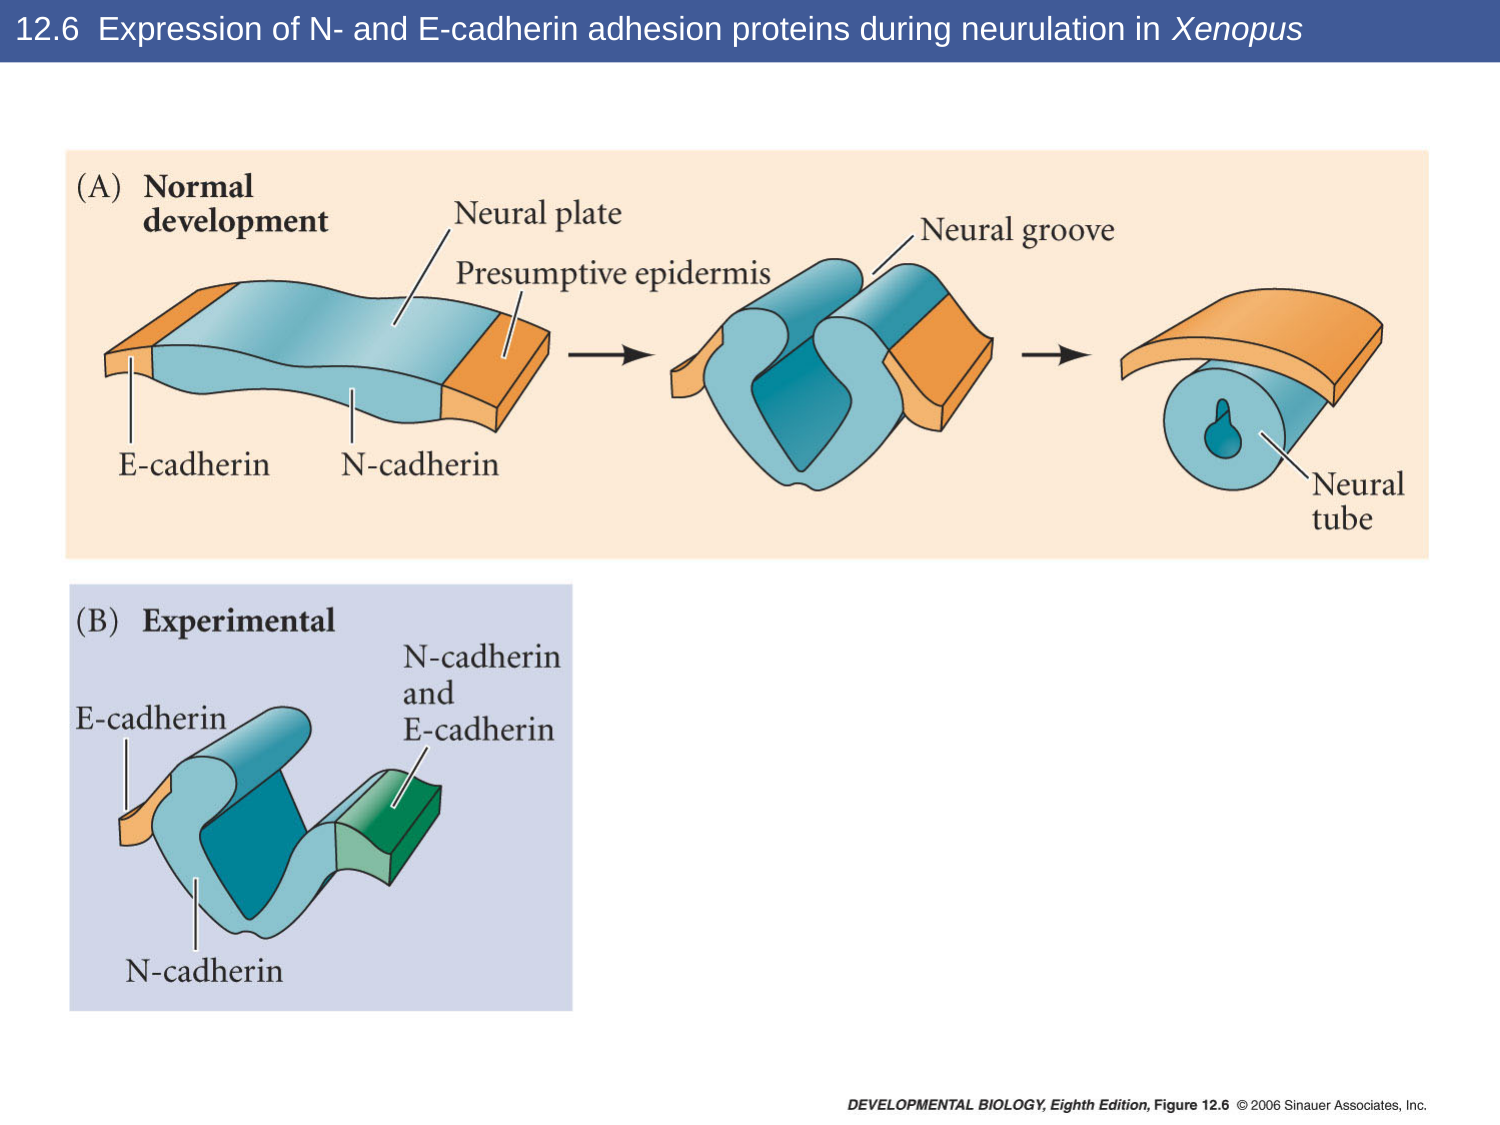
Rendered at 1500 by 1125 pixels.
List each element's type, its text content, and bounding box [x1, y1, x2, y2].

title 12.6 Expression of N- and E-cadherin adhesion proteins during neurulation in Xenopus [0, 0, 1500, 63]
picture [45, 74, 1446, 1125]
